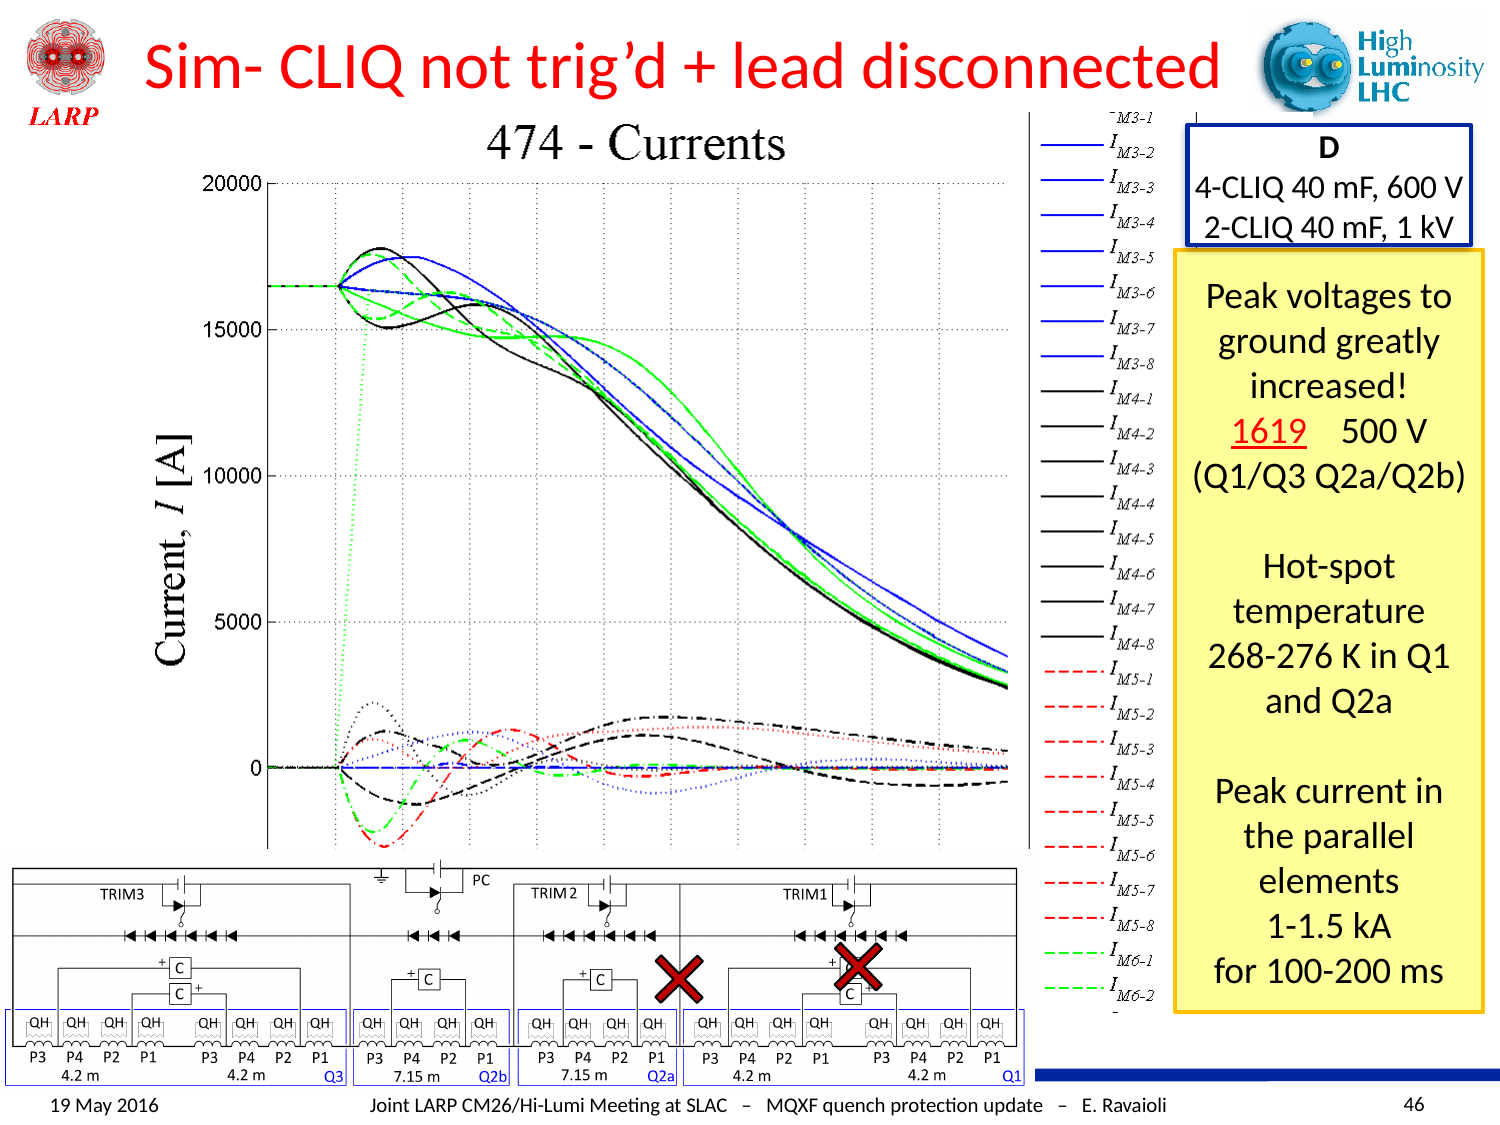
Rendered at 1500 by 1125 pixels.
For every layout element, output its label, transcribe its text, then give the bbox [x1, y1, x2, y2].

text_box D 4-CLIQ 40 mF, 600 V 2-CLIQ 40 mF, 1 kV [1316, 135, 1471, 246]
picture [24, 19, 106, 126]
picture [0, 12, 1484, 1097]
text_box Sim- CLIQ not trig’d + lead disconnected [129, 27, 1244, 110]
text_box Peak voltages to ground greatly increased! 1619 500 V (Q1/Q3 Q2a/Q2b) Hot-spot temperature 268-276 K in Q1 and Q2a Peak current in the parallel elements 1-1.5 kA for 100-200 ms [1316, 248, 1485, 1014]
